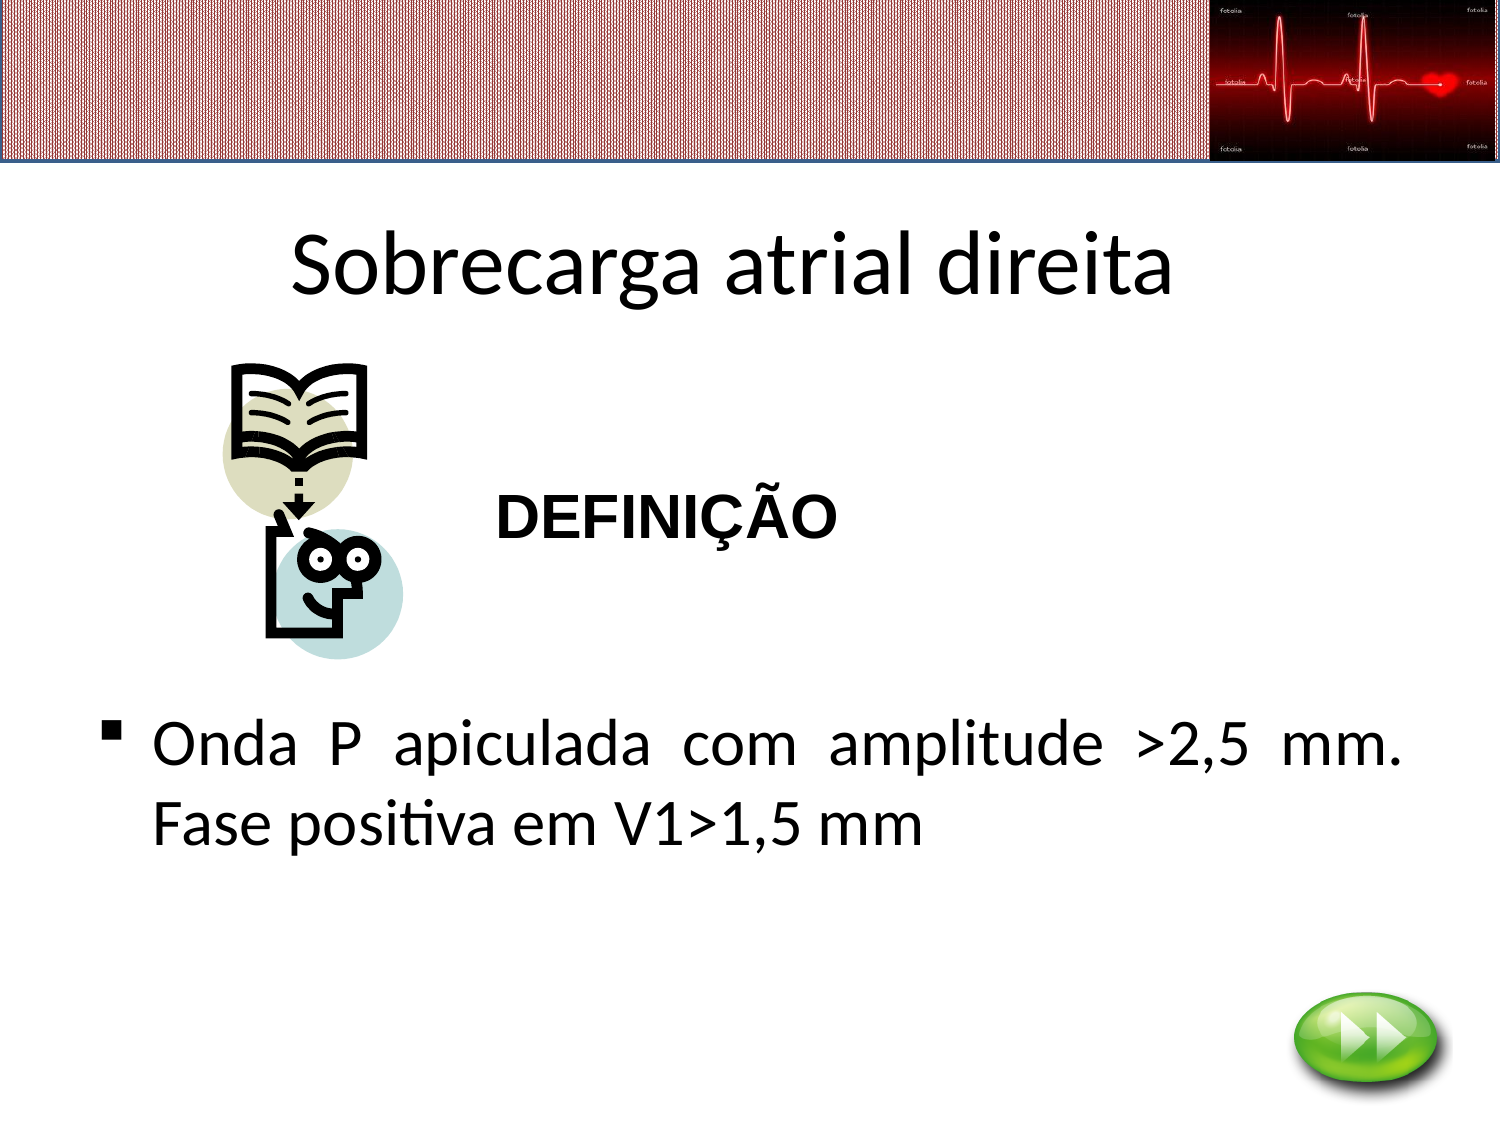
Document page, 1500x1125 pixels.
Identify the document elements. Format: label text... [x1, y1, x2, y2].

list Onda P apiculada com amplitude >2,5 mm. Fase positiva em V1>1,5 mm [70, 597, 1421, 954]
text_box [0, 0, 1500, 162]
picture [222, 362, 404, 660]
title Sobrecarga atrial direita [58, 169, 1409, 352]
picture [1277, 948, 1454, 1125]
text_box DEFINIÇÃO [480, 468, 1008, 559]
